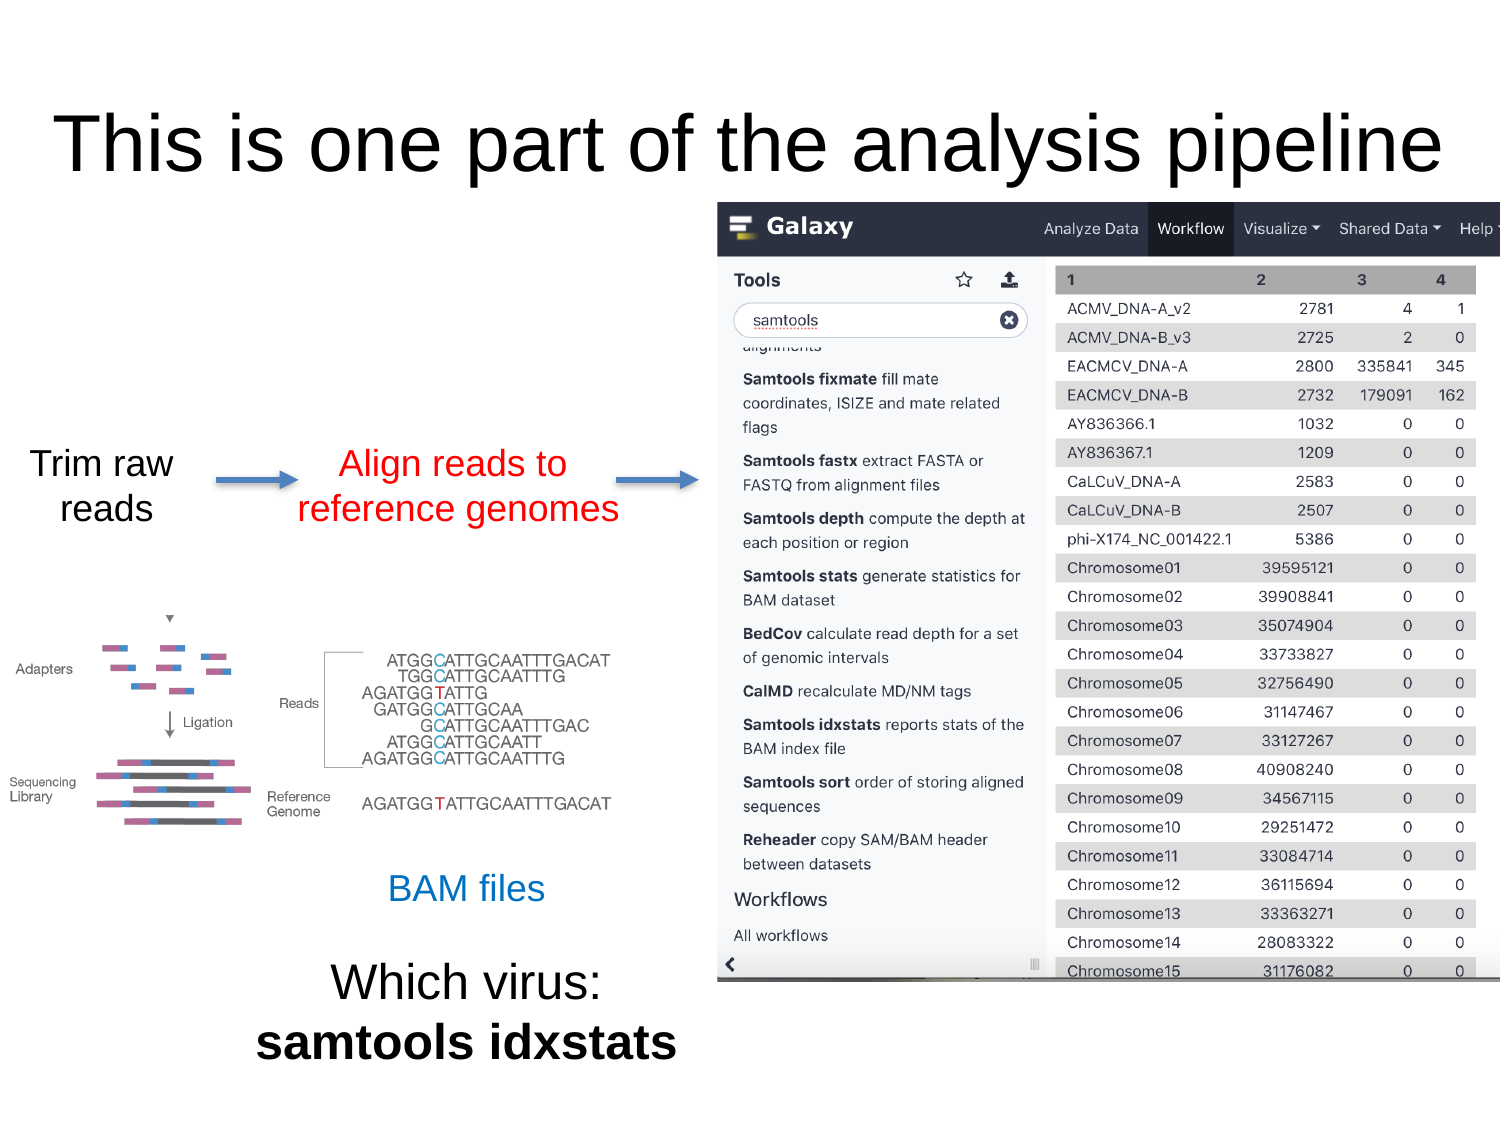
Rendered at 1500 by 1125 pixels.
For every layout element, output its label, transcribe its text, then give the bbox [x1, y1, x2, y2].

picture [717, 202, 1500, 982]
text_box Which virus: samtools idxstats [215, 942, 718, 1078]
picture [0, 614, 625, 852]
title This is one part of the analysis pipeline [0, 45, 1500, 233]
text_box Align reads to reference genomes [282, 431, 635, 582]
text_box Trim raw reads [14, 431, 199, 537]
text_box BAM files [372, 856, 561, 916]
